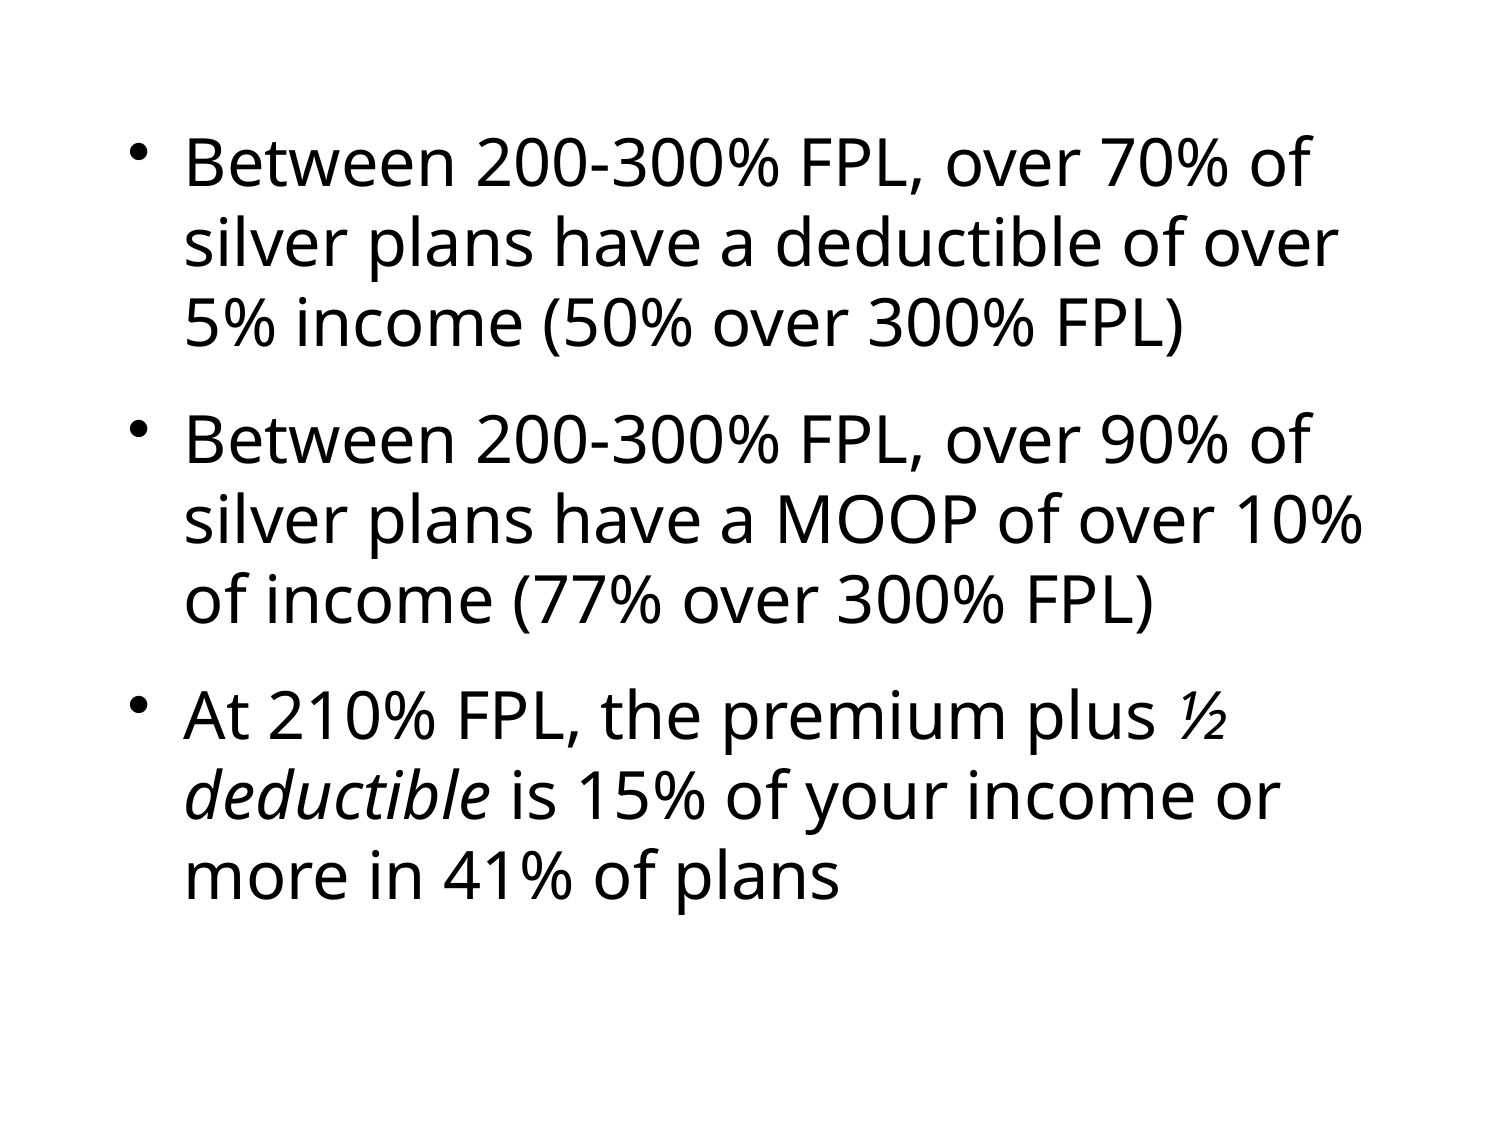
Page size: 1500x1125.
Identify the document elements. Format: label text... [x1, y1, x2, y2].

list Between 200-300% FPL, over 70% of silver plans have a deductible of over 5% income (50% over 300% FPL) Between 200-300% FPL, over 90% of silver plans have a MOOP of over 10% of income (77% over 300% FPL) At 210% FPL, the premium plus ½ deductible is 15% of your income or more in 41% of plans [112, 112, 1388, 1001]
